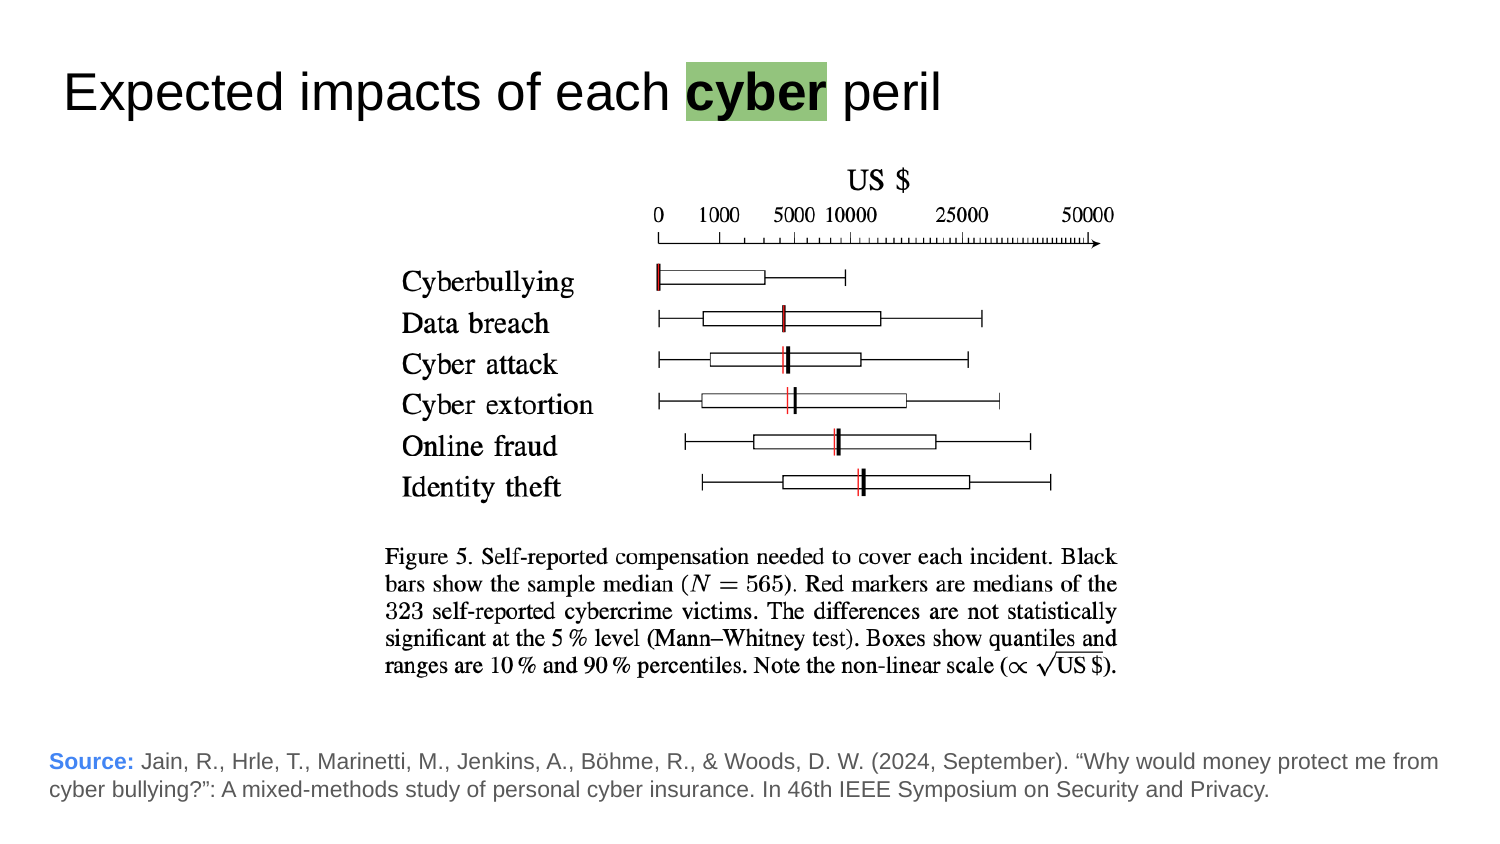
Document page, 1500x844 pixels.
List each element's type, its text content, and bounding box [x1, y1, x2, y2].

title Expected impacts of each cyber peril [48, 42, 1447, 137]
picture [356, 148, 1139, 695]
text_box Source: Jain, R., Hrle, T., Marinetti, M., Jenkins, A., Böhme, R., & Woods, D. W. (2024, September). “Why would money protect me from cyber bullying?”: A mixed-methods study of personal cyber insurance. In 46th IEEE Symposium on Security and Privacy. [34, 731, 1466, 803]
